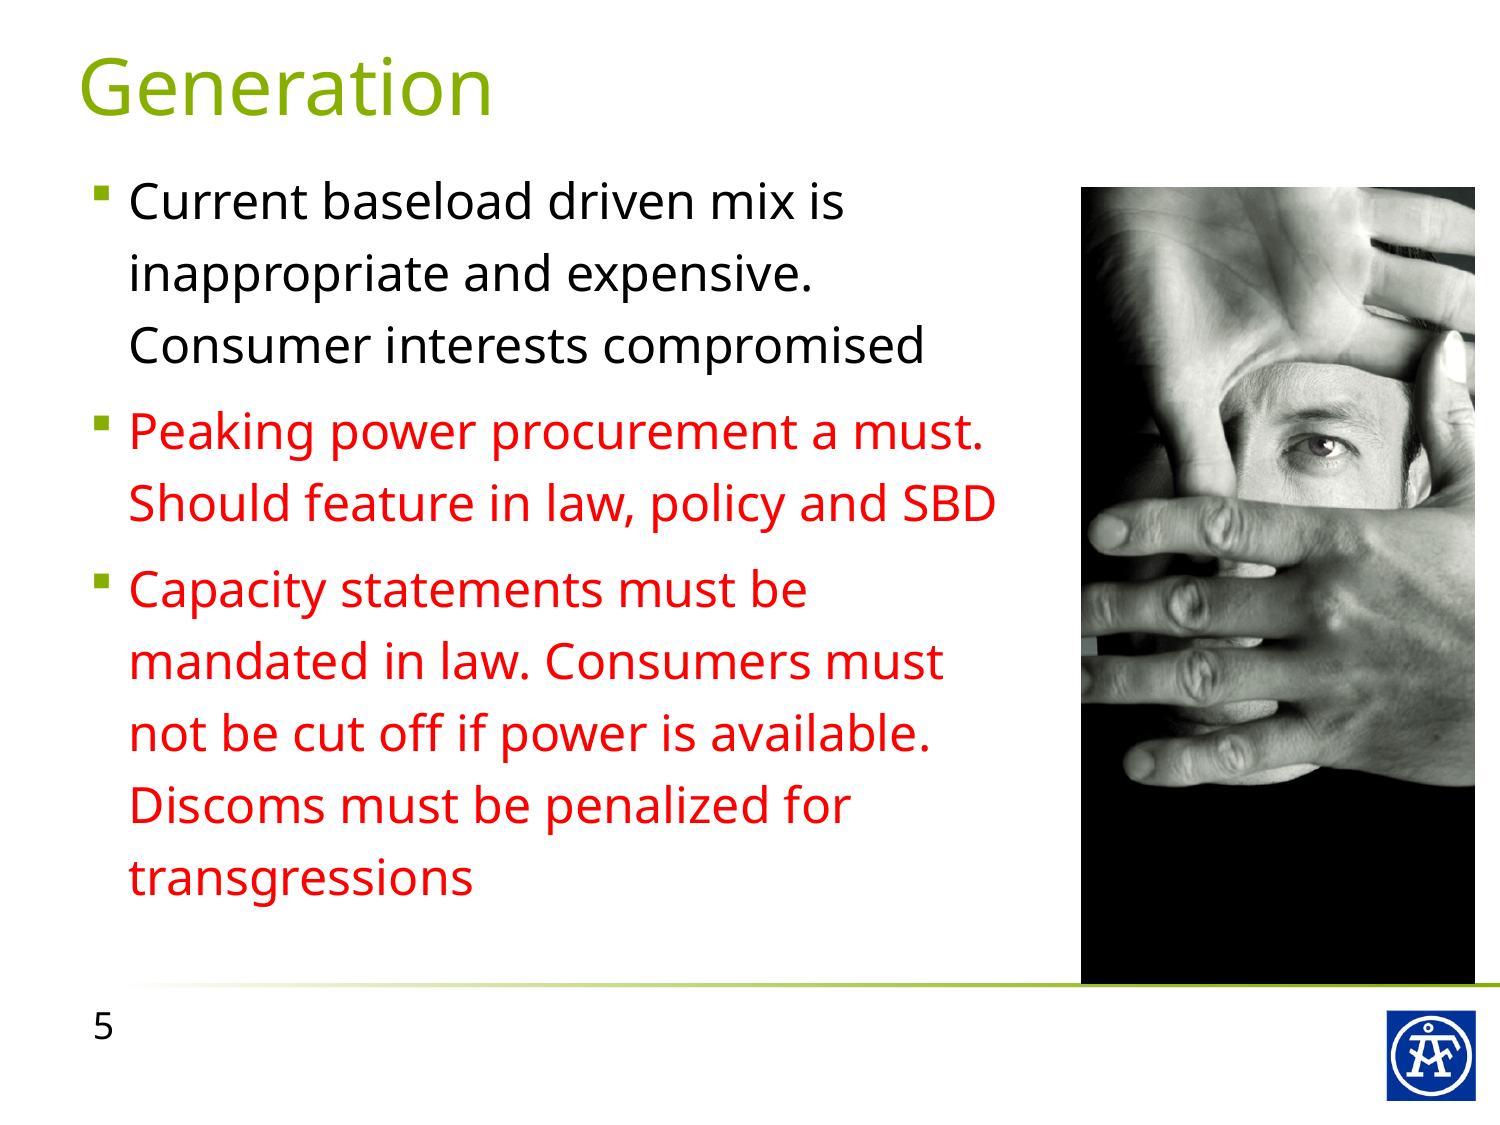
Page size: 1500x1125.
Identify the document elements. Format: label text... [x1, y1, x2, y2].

title Generation [62, 29, 1412, 125]
slide_number 5 [78, 994, 155, 1070]
picture [0, 187, 1500, 1125]
list Current baseload driven mix is inappropriate and expensive. Consumer interests compromised Peaking power procurement a must. Should feature in law, policy and SBD Capacity statements must be mandated in law. Consumers must not be cut off if power is available. Discoms must be penalized for transgressions [75, 149, 1025, 831]
